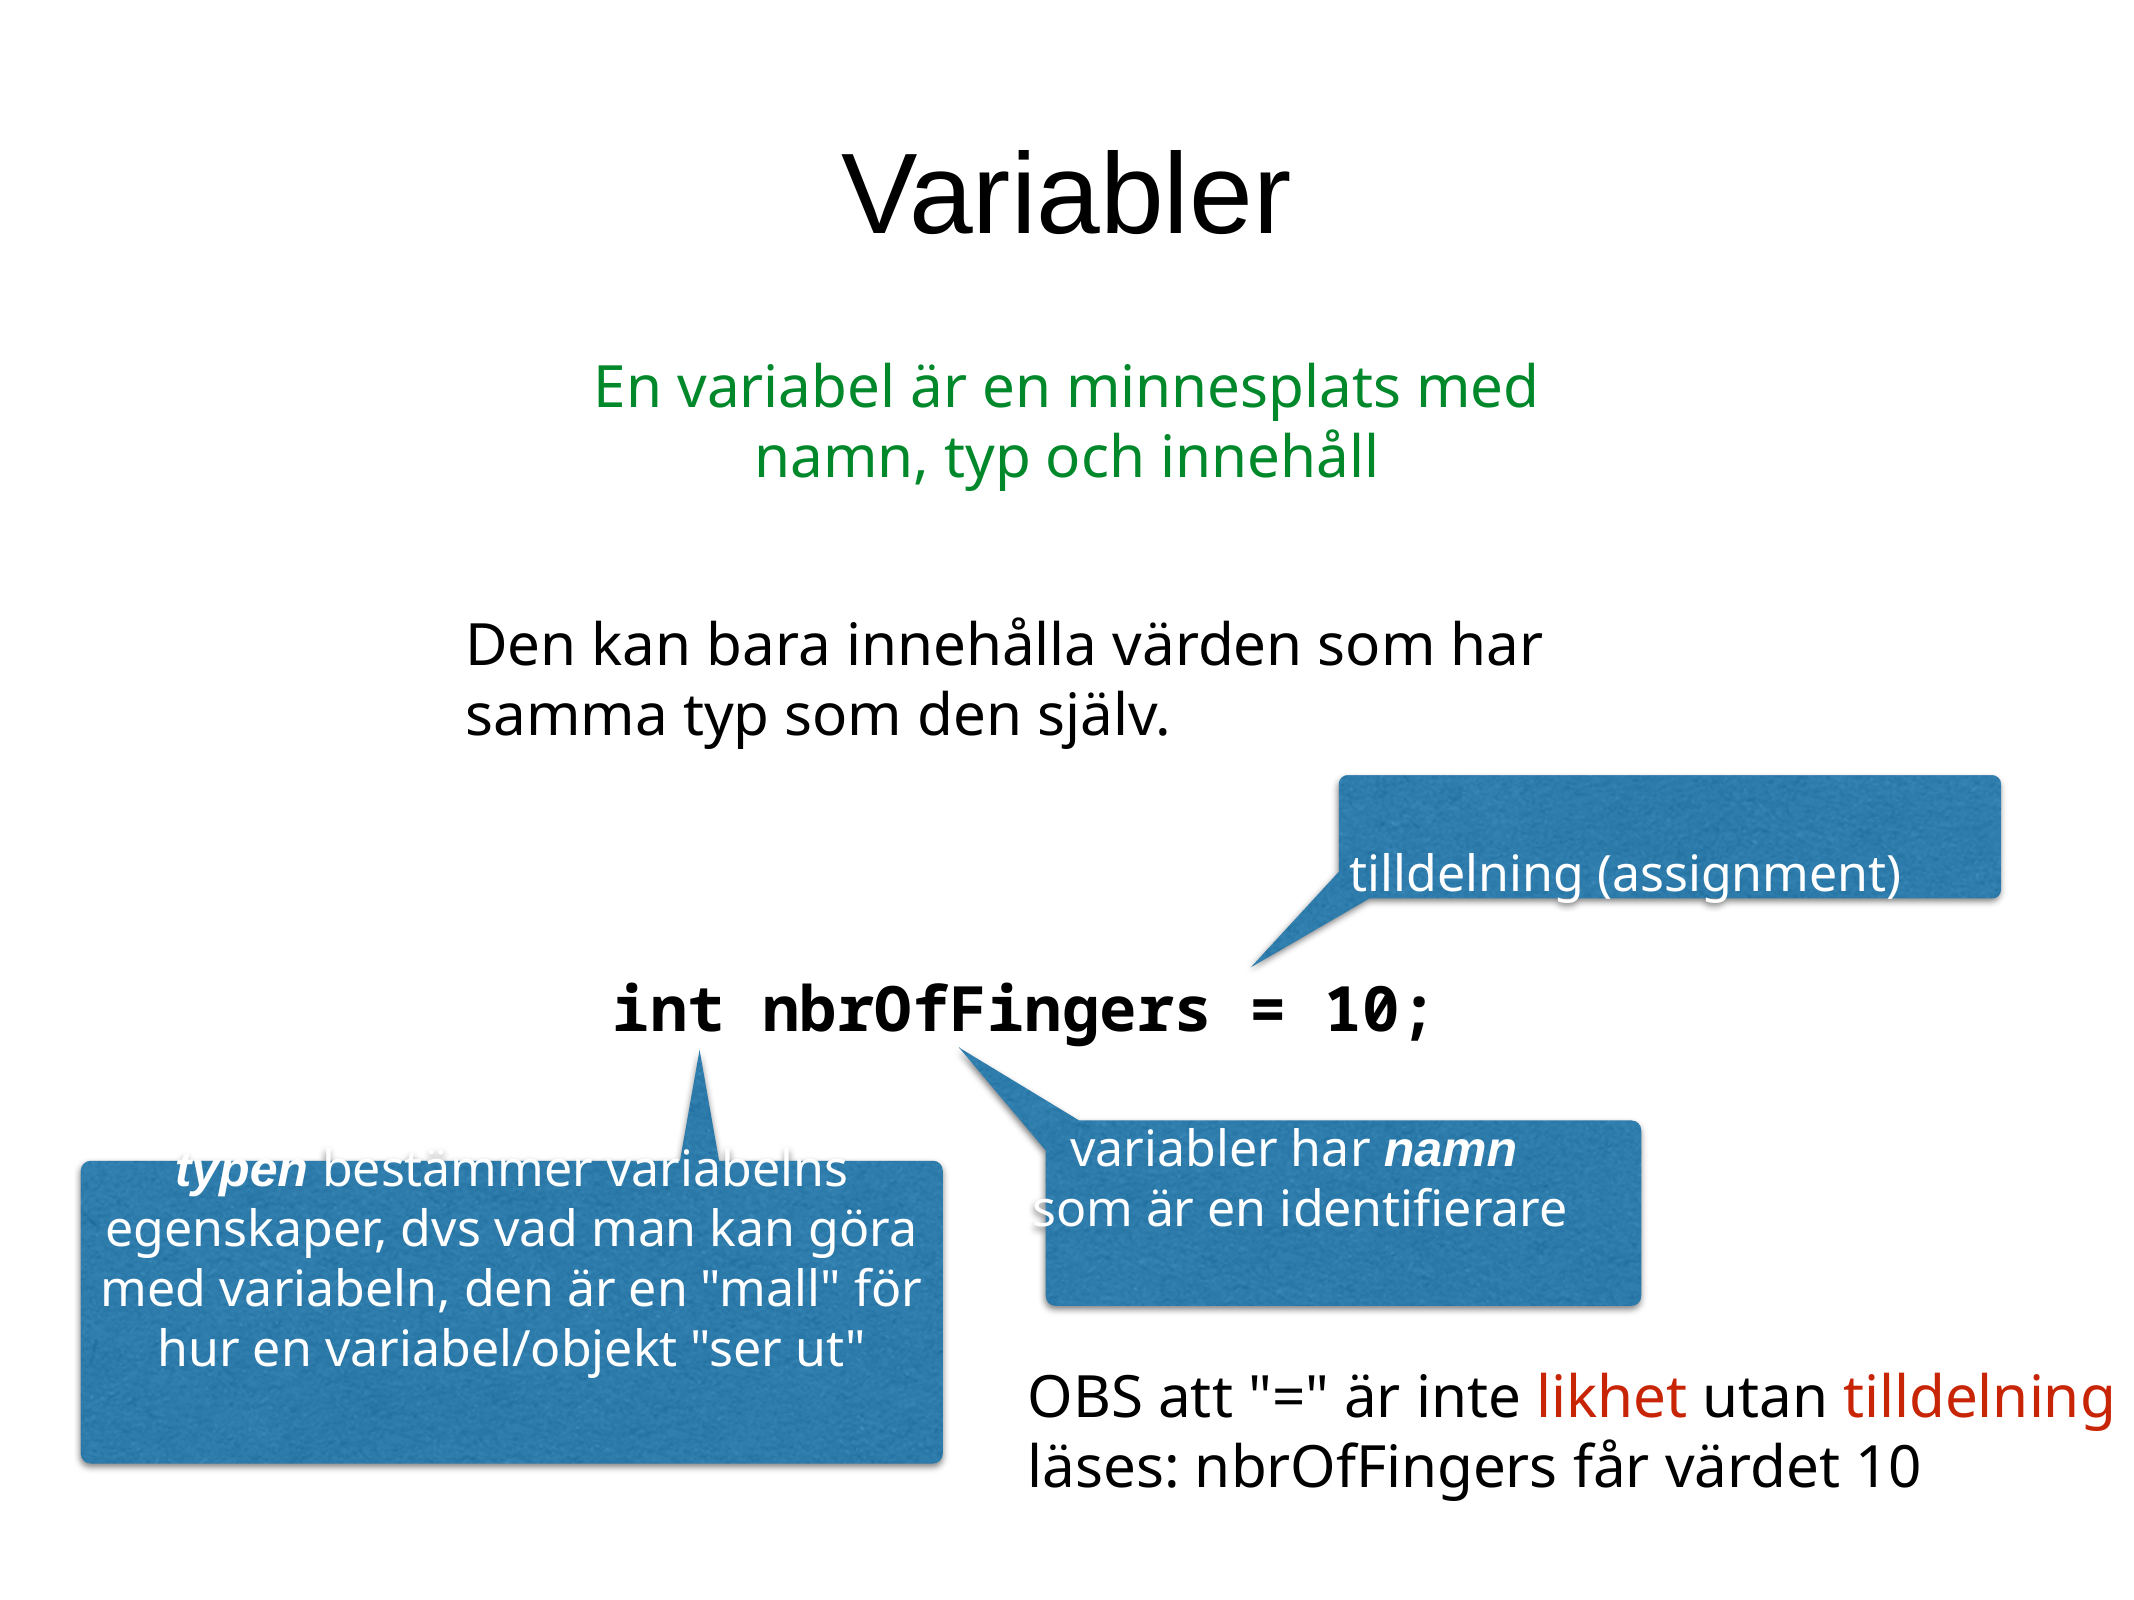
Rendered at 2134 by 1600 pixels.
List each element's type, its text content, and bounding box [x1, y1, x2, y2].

text_box En variabel är en minnesplats med namn, typ och innehåll [559, 348, 1574, 489]
text_box Den kan bara innehålla värden som har samma typ som den själv. [465, 606, 1580, 747]
text_box variabler har namn som är en identifierare [959, 1047, 1642, 1306]
text_box OBS att "=" är inte likhet utan tilldelning läses: nbrOfFingers får värdet 10 [1027, 1358, 2134, 1499]
text_box int nbrOfFingers = 10; [604, 961, 1446, 1053]
text_box typen bestämmer variabelns egenskaper, dvs vad man kan göra med variabeln, den är en "mall" för hur en variabel/objekt "ser ut" [80, 1049, 943, 1464]
text_box Variabler [10, 10, 2123, 365]
text_box tilldelning (assignment) [1250, 775, 2002, 968]
